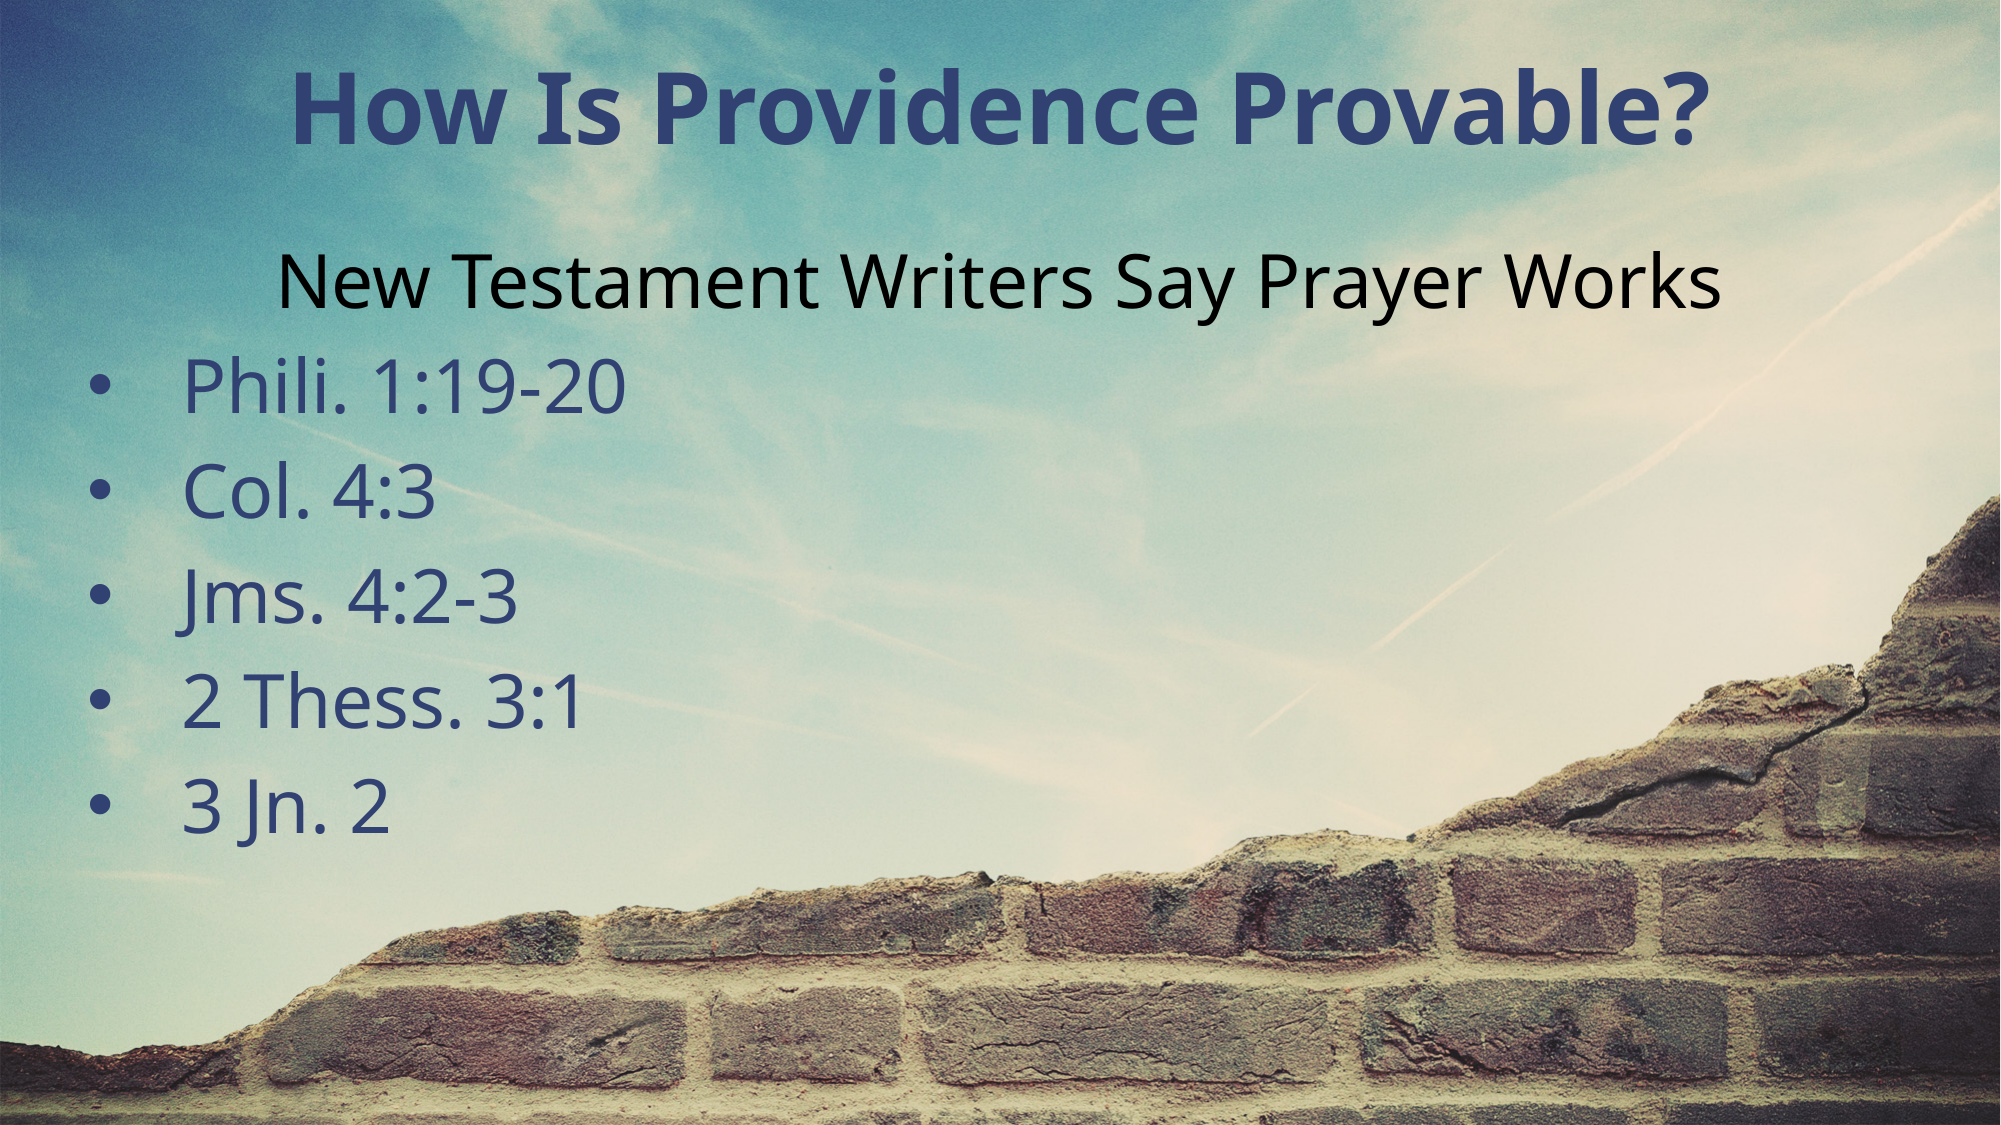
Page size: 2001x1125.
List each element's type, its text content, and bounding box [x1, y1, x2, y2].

picture [0, 0, 2001, 1125]
list New Testament Writers Say Prayer Works Phili. 1:19-20 Col. 4:3 Jms. 4:2-3 2 Thess. 3:1 3 Jn. 2 [72, 252, 1928, 829]
text_box How Is Providence Provable? [56, 34, 1944, 175]
